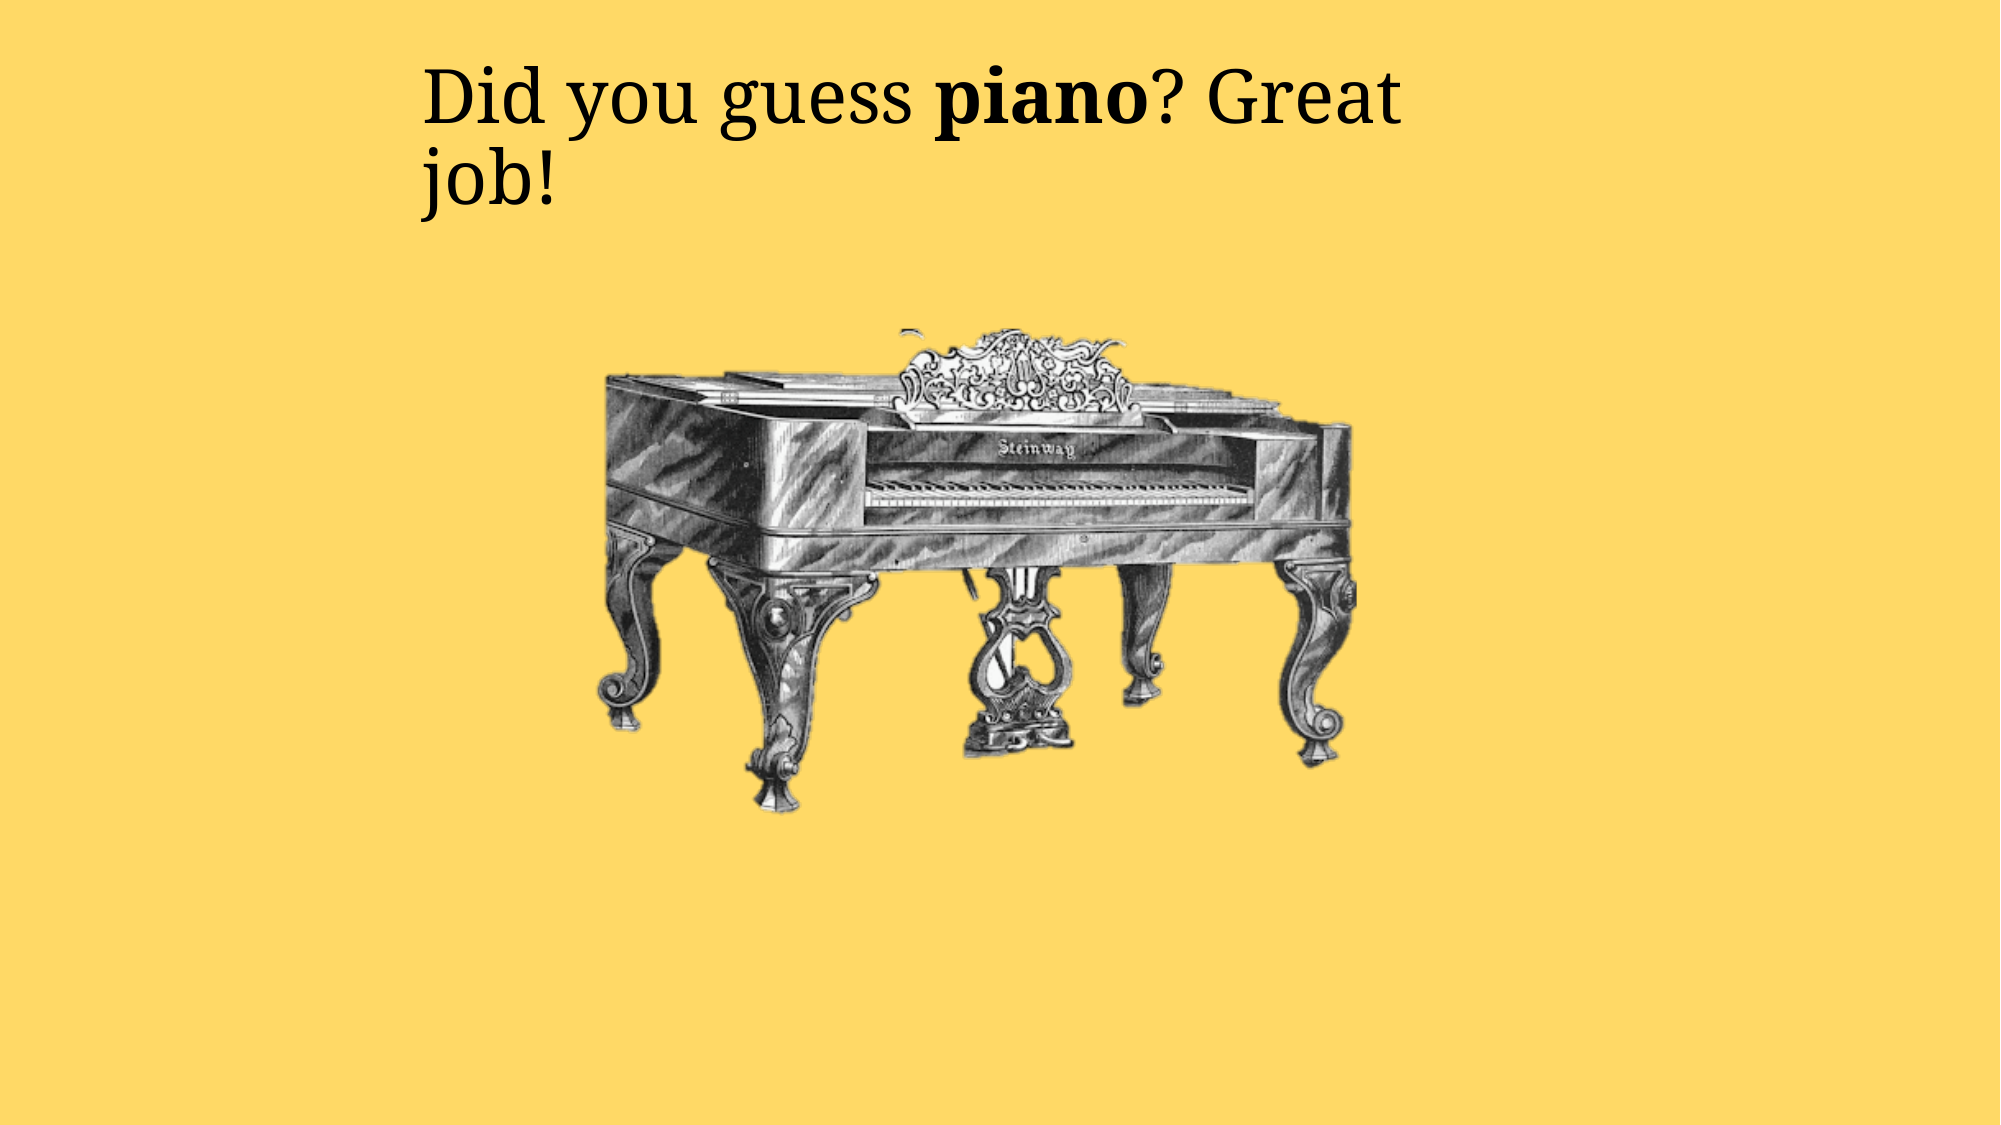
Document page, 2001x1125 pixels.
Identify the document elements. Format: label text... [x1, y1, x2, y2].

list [529, 303, 1370, 829]
title Did you guess piano? Great job! [407, 30, 1525, 249]
